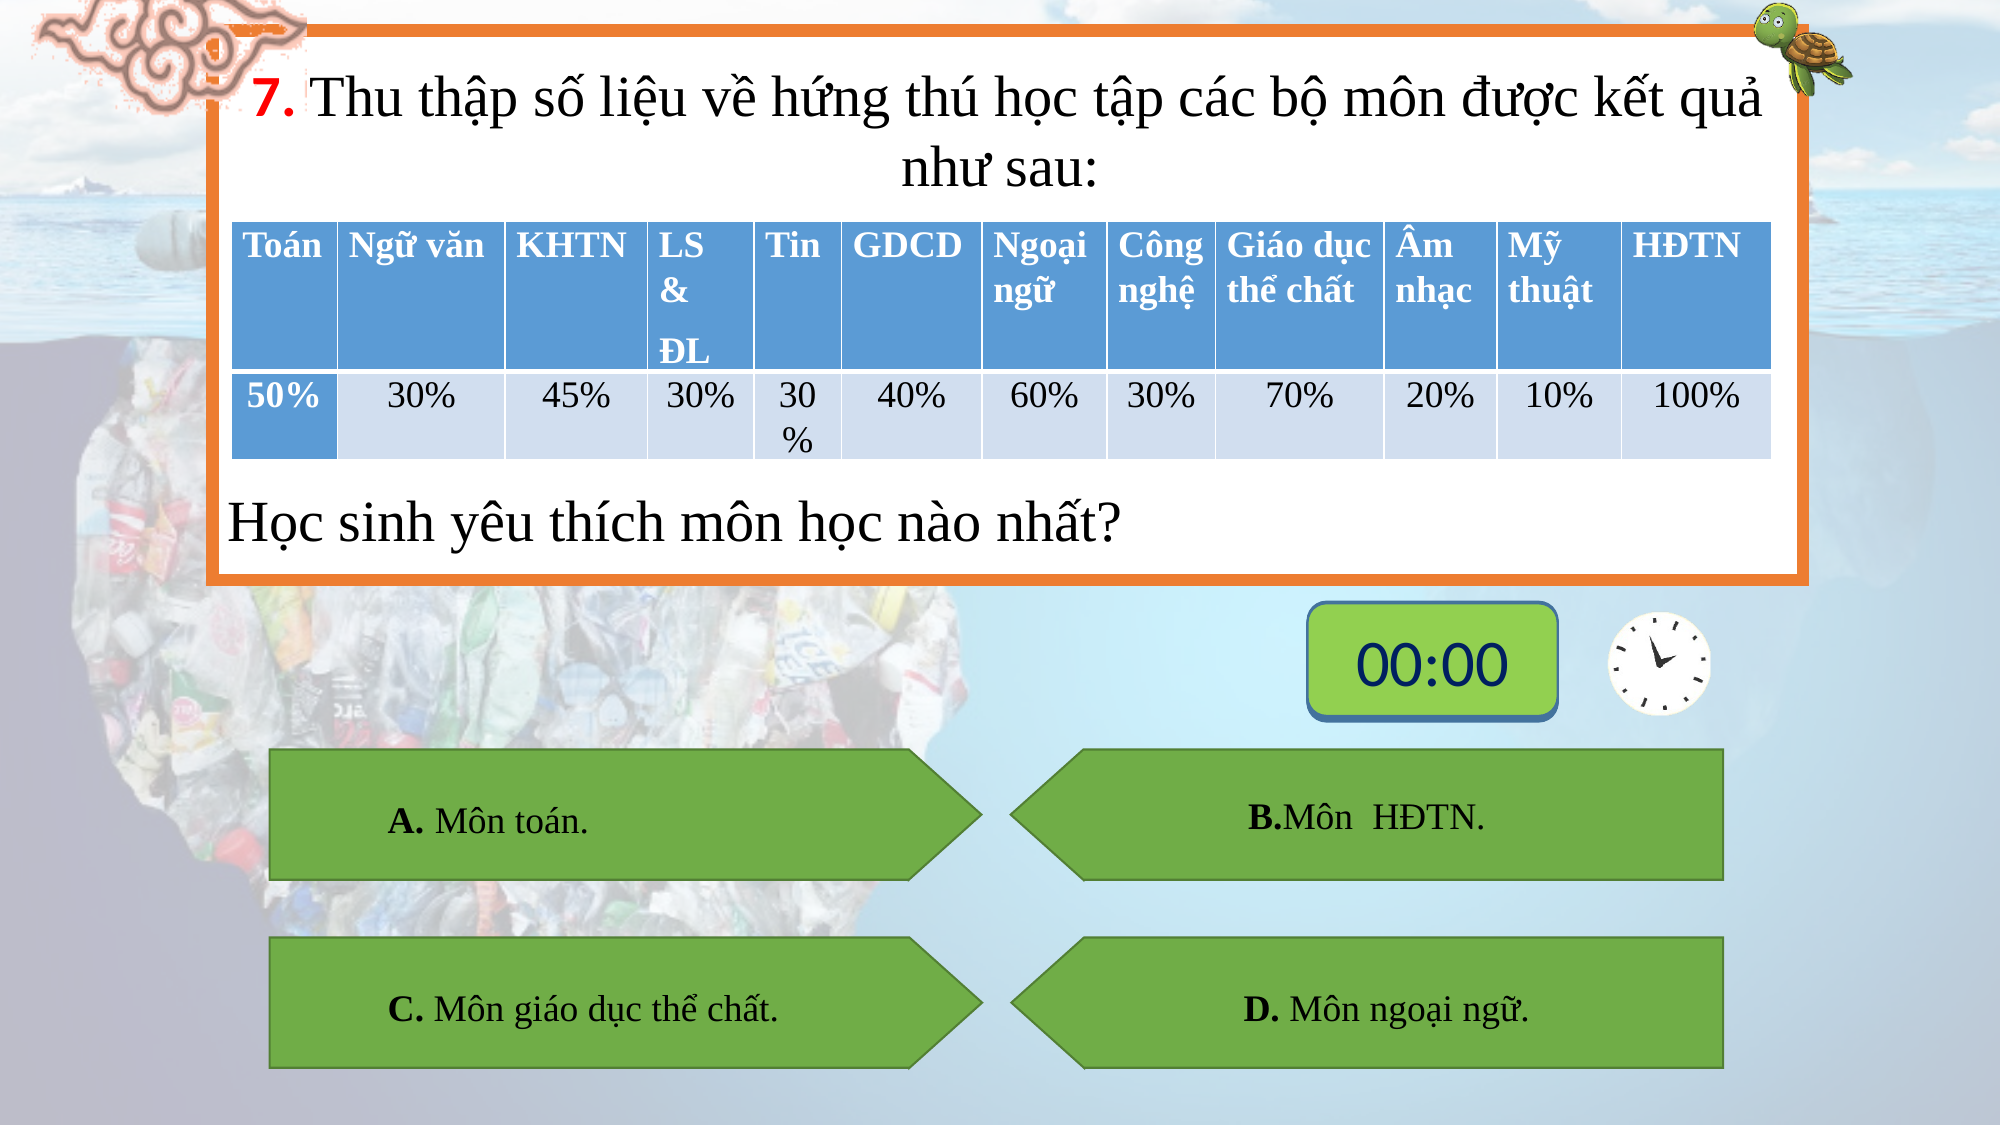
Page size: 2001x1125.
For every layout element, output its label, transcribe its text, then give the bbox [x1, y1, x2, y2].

text_box C. Môn giáo dục thể chất. [268, 936, 984, 1071]
text_box 00:00 [1306, 602, 1559, 717]
picture [1595, 598, 1724, 729]
text_box A. Môn toán. [268, 748, 983, 883]
text_box D. Môn ngoại ngữ. [1009, 936, 1725, 1071]
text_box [17, 0, 1804, 581]
picture [1752, 1, 1854, 100]
text_box B.Môn HĐTN. [1009, 748, 1725, 883]
